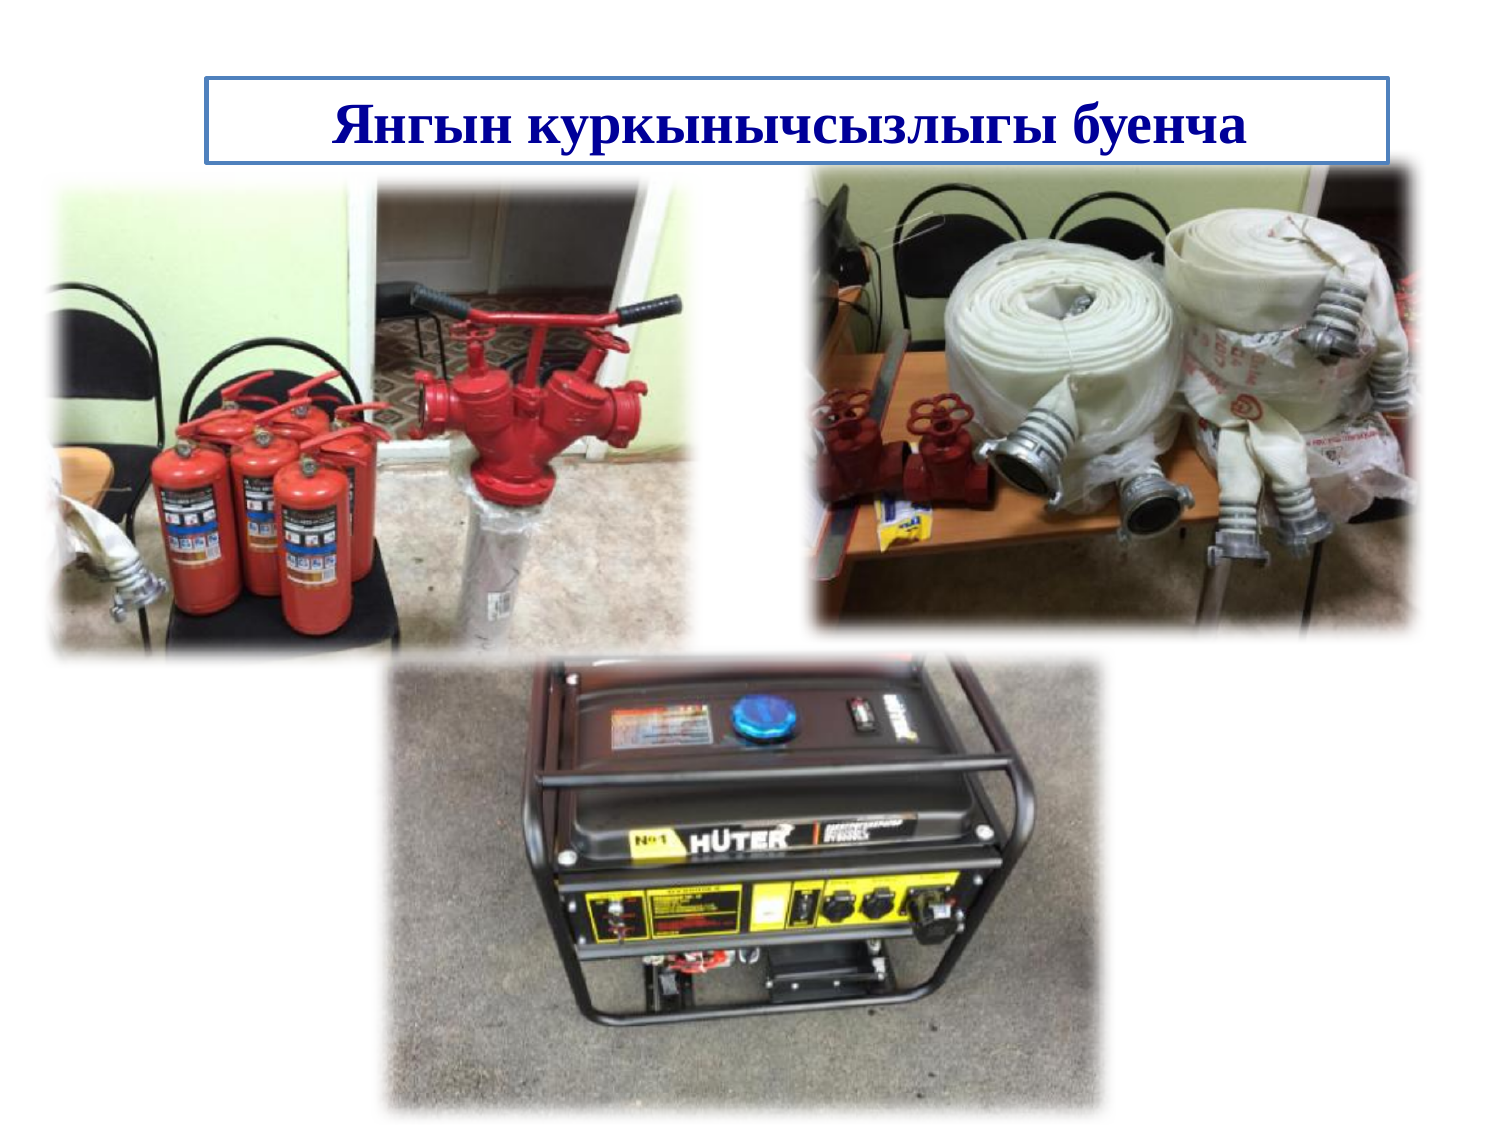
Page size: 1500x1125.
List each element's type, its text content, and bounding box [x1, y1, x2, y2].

picture [41, 148, 1428, 1125]
text_box Янгын куркынычсызлыгы буенча [204, 76, 1390, 165]
